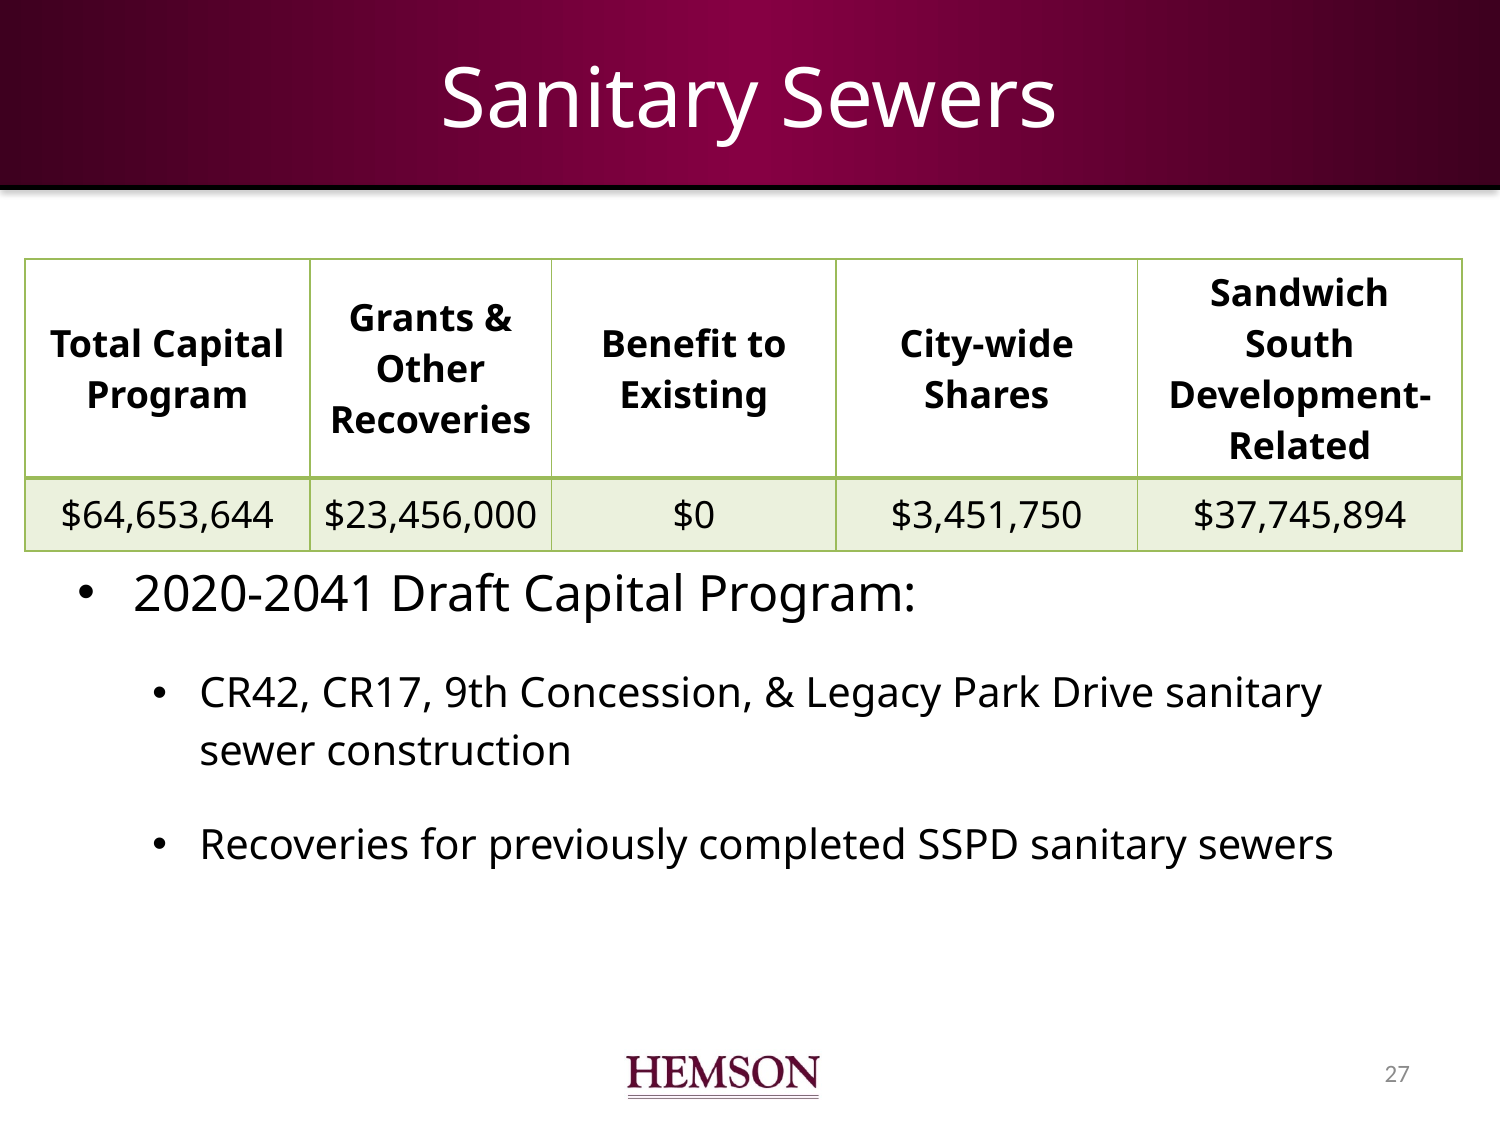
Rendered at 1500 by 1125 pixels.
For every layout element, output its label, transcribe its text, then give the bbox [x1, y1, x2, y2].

slide_number 26 [1074, 1042, 1425, 1103]
table_header Benefit to Existing [552, 260, 835, 476]
table_header Grants & Other Recoveries [311, 260, 551, 476]
table_header Total Capital Program [26, 260, 309, 476]
picture [624, 1049, 822, 1100]
table_header City-wide Shares [837, 260, 1137, 476]
table_cell $23,456,000 [311, 480, 551, 549]
table_cell $37,745,894 [1138, 480, 1461, 550]
table_cell $64,653,644 [26, 480, 309, 550]
text_box 2020-2041 Draft Capital Program: CR42, CR17, 9th Concession, & Legacy Park Drive sanitary sewer construction Recoveries for previously completed SSPD sanitary sewers [62, 549, 1425, 1038]
title Sanitary Sewers [0, 0, 1500, 185]
table_cell $3,451,750 [837, 480, 1137, 549]
table_cell $0 [552, 480, 835, 549]
table_header Sandwich South Development-Related [1138, 260, 1461, 476]
